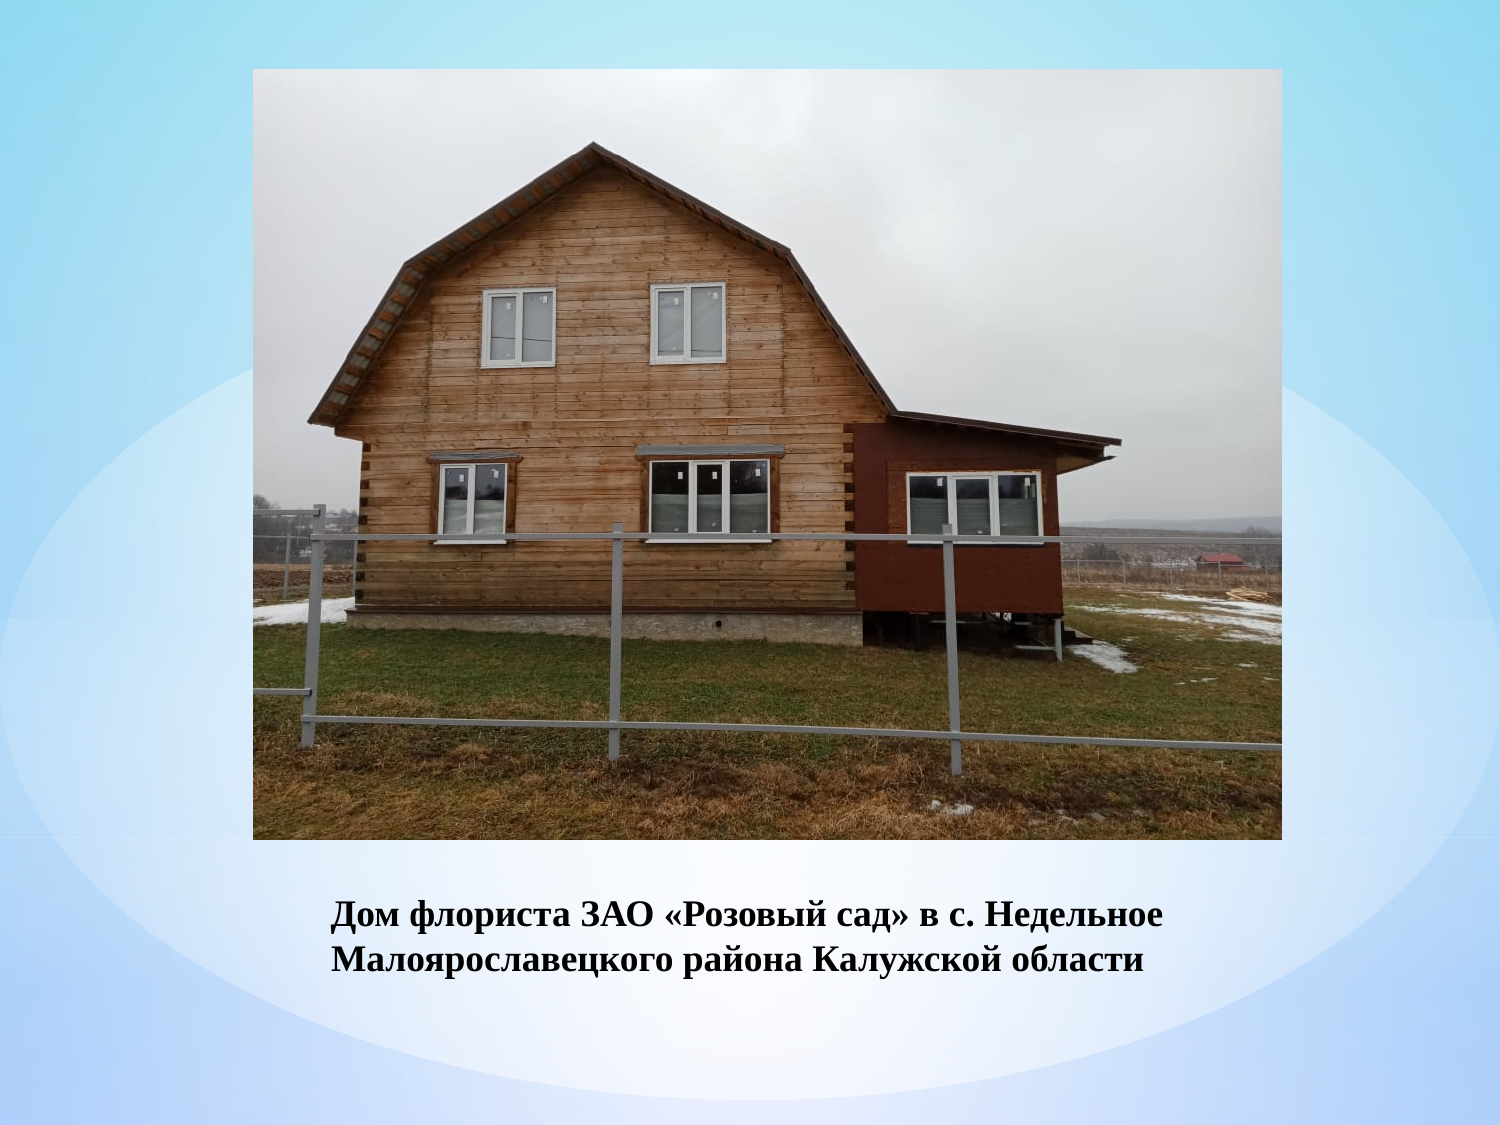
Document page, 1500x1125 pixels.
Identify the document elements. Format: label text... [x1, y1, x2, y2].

title Дом флориста ЗАО «Розовый сад» в с. Недельное Малоярославецкого района Калужской области [213, 881, 1282, 1012]
picture [253, 69, 1282, 841]
